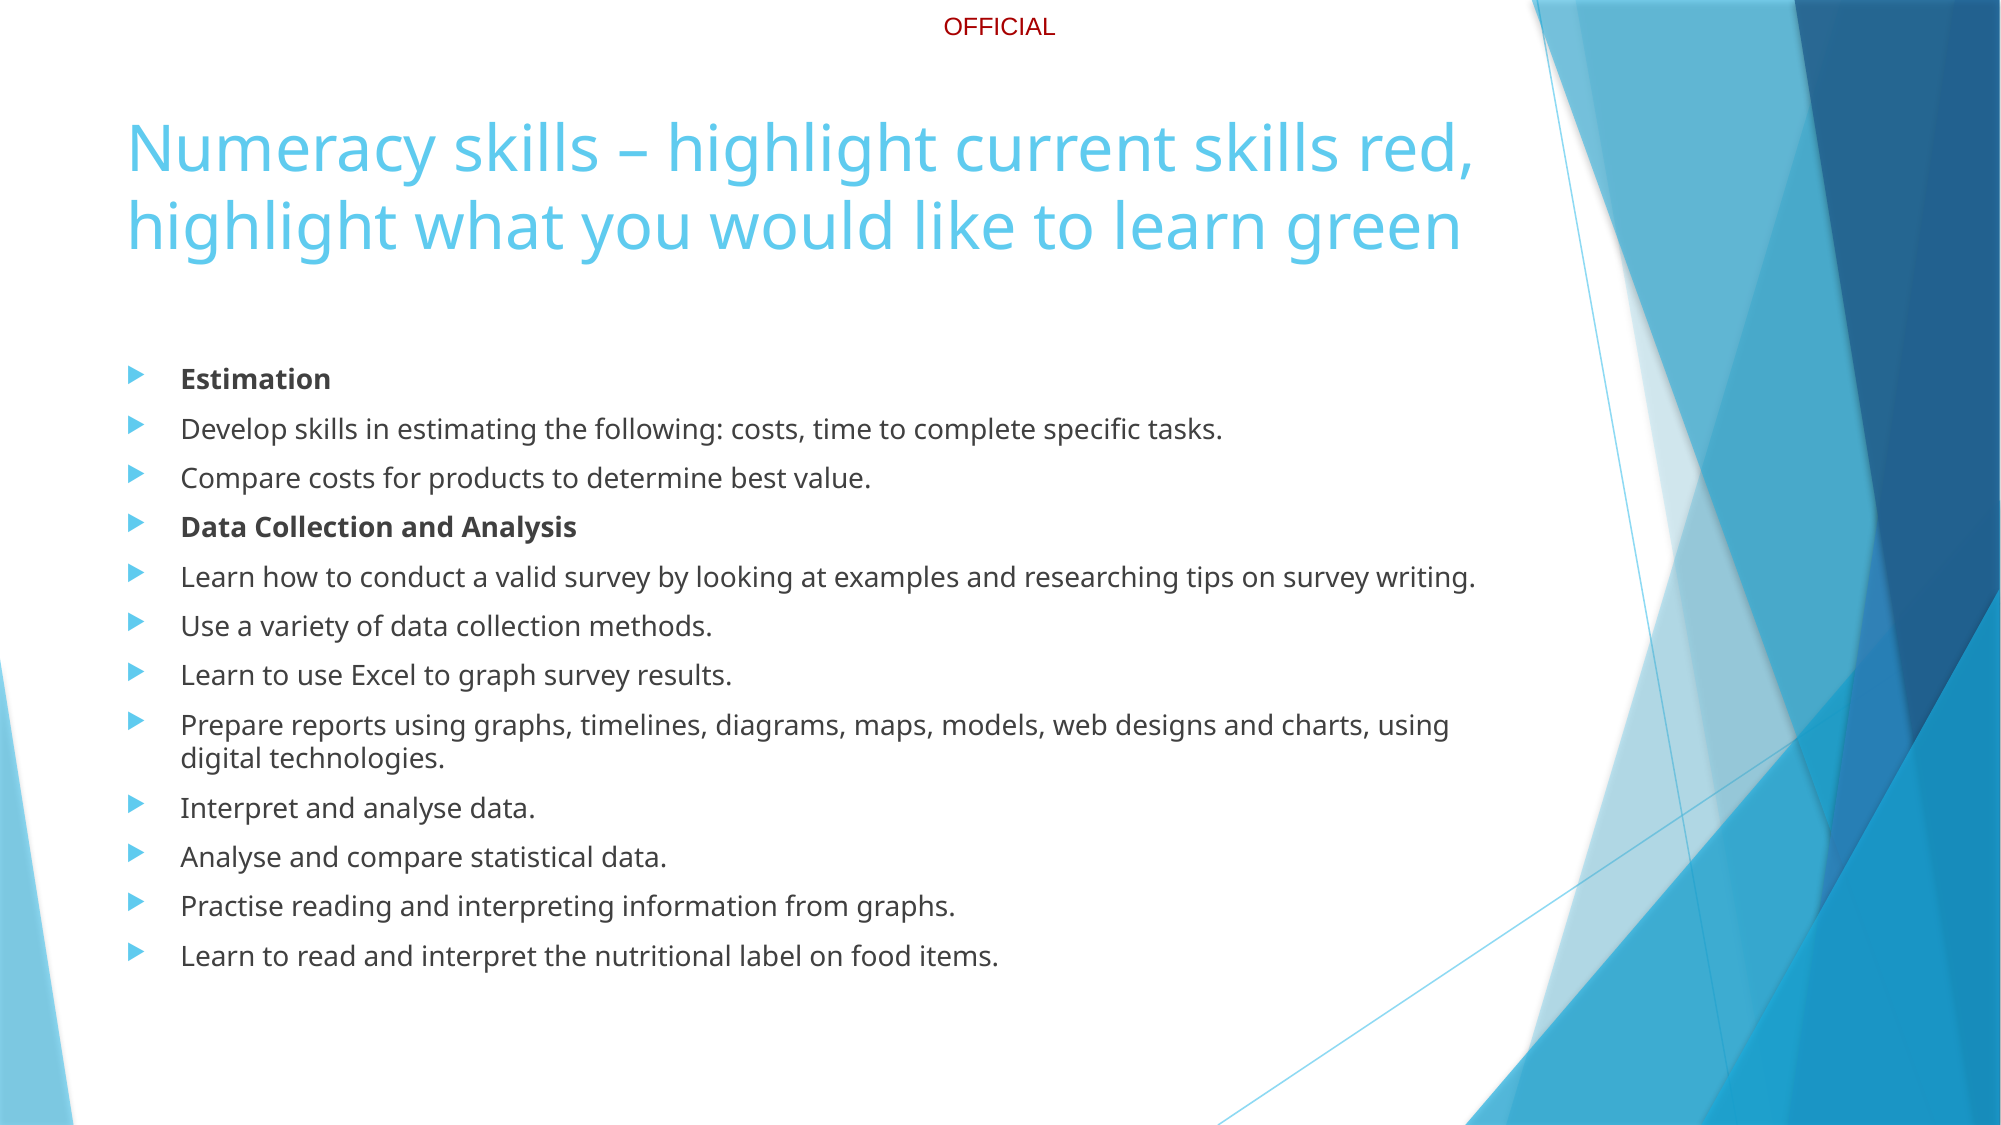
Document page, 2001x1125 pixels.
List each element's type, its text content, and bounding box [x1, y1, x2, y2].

list Estimation Develop skills in estimating the following: costs, time to complete specific tasks. Compare costs for products to determine best value. Data Collection and Analysis Learn how to conduct a valid survey by looking at examples and researching tips on survey writing. Use a variety of data collection methods. Learn to use Excel to graph survey results. Prepare reports using graphs, timelines, diagrams, maps, models, web designs and charts, using digital technologies. Interpret and analyse data. Analyse and compare statistical data. Practise reading and interpreting information from graphs. Learn to read and interpret the nutritional label on food items. [111, 354, 1522, 992]
title Numeracy skills – highlight current skills red, highlight what you would like to learn green [111, 99, 1522, 317]
